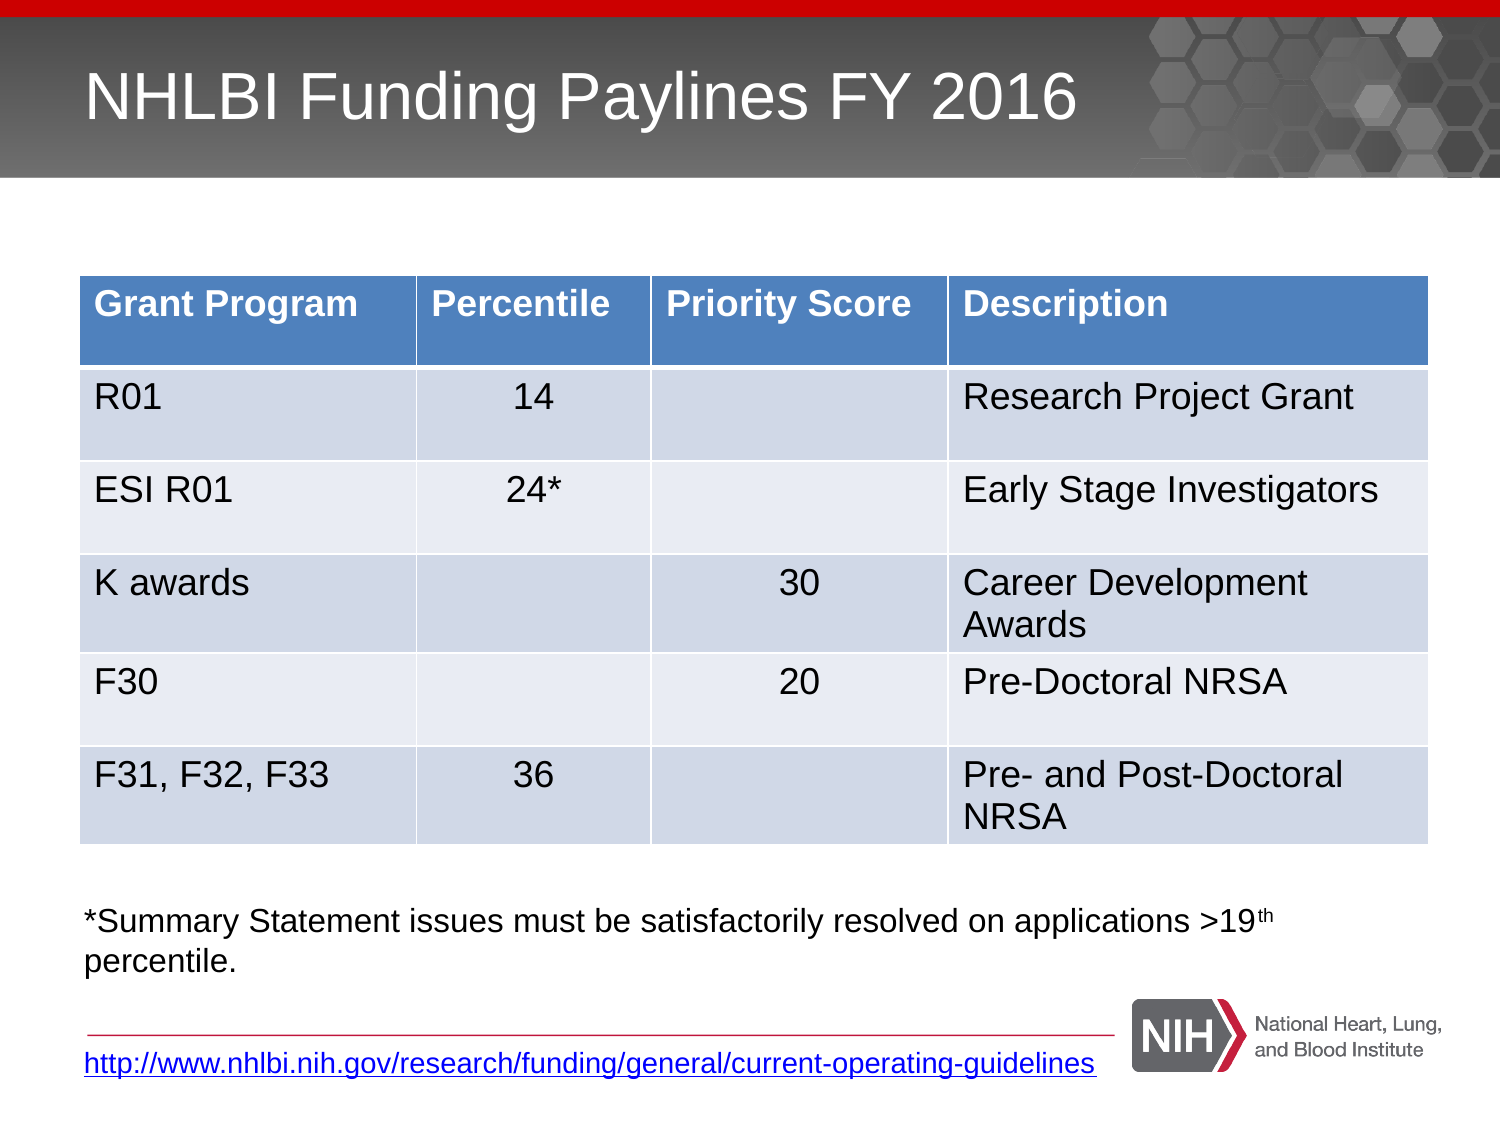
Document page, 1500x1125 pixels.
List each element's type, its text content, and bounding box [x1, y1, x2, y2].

table_cell 24* [417, 462, 650, 553]
table_cell [417, 555, 650, 652]
table_cell ESI R01 [80, 462, 416, 553]
table_cell 20 [652, 654, 947, 745]
table_cell R01 [80, 370, 416, 460]
picture [0, 18, 1500, 178]
table_header Description [949, 276, 1428, 365]
table_cell [652, 370, 947, 460]
table_cell F30 [80, 654, 416, 745]
table_cell [417, 654, 650, 745]
table_cell Pre- and Post-Doctoral NRSA [949, 747, 1428, 844]
table_cell 14 [417, 370, 650, 460]
table_cell K awards [80, 555, 416, 652]
table_cell 30 [652, 555, 947, 652]
table_cell 36 [417, 747, 650, 844]
table_cell F31, F32, F33 [80, 747, 416, 844]
table_cell Pre-Doctoral NRSA [949, 654, 1428, 745]
table_header Priority Score [652, 276, 947, 365]
table_header Grant Program [80, 276, 416, 365]
table_cell Research Project Grant [949, 370, 1428, 460]
table_header Percentile [417, 276, 650, 365]
picture [1132, 999, 1441, 1072]
table_cell [652, 462, 947, 553]
table_cell Career Development Awards [949, 555, 1428, 652]
text_box *Summary Statement issues must be satisfactorily resolved on applications >19th percentile. [69, 891, 1393, 987]
title NHLBI Funding Paylines FY 2016 [68, 23, 1431, 163]
text_box http://www.nhlbi.nih.gov/research/funding/general/current-operating-guidelines [69, 1037, 1116, 1125]
table_cell [652, 747, 947, 844]
table_cell Early Stage Investigators [949, 462, 1428, 553]
